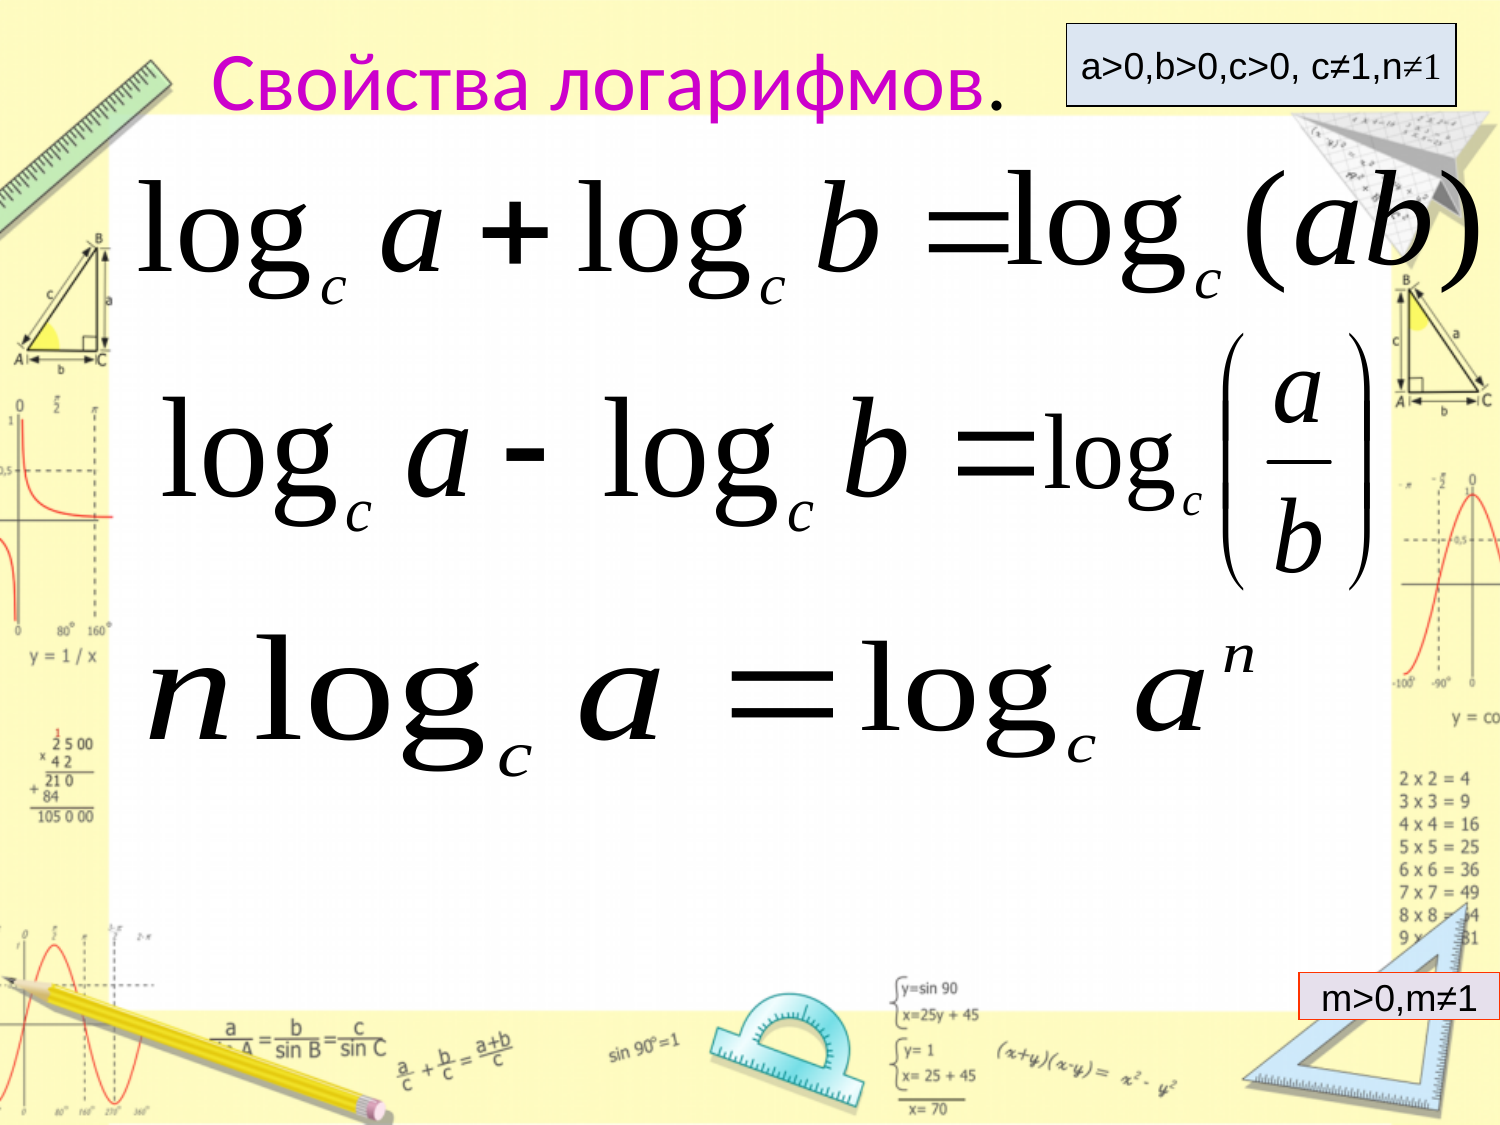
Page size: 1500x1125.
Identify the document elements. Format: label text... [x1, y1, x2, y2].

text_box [844, 609, 1284, 788]
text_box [991, 136, 1500, 325]
text_box a>0,b>0,c>0, c≠1,n≠1 [1066, 23, 1457, 106]
title Свойства логарифмов. [152, 34, 1170, 121]
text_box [123, 148, 988, 330]
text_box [147, 361, 1028, 559]
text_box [123, 597, 834, 806]
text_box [1033, 314, 1393, 611]
picture [0, 0, 1500, 1125]
text_box m>0,m≠1 [1299, 972, 1500, 1020]
